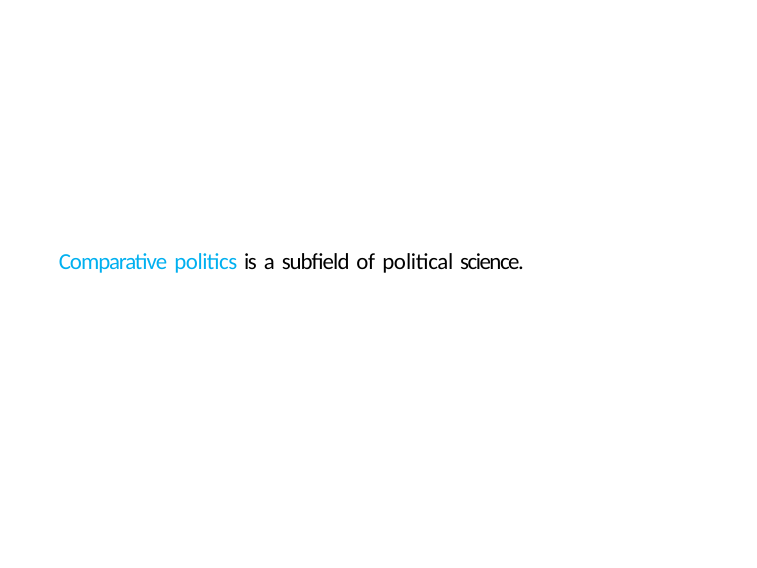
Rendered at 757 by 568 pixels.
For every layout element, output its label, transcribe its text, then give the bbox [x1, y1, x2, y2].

text_box Comparative politics is a subfield of political science. [56, 245, 563, 275]
